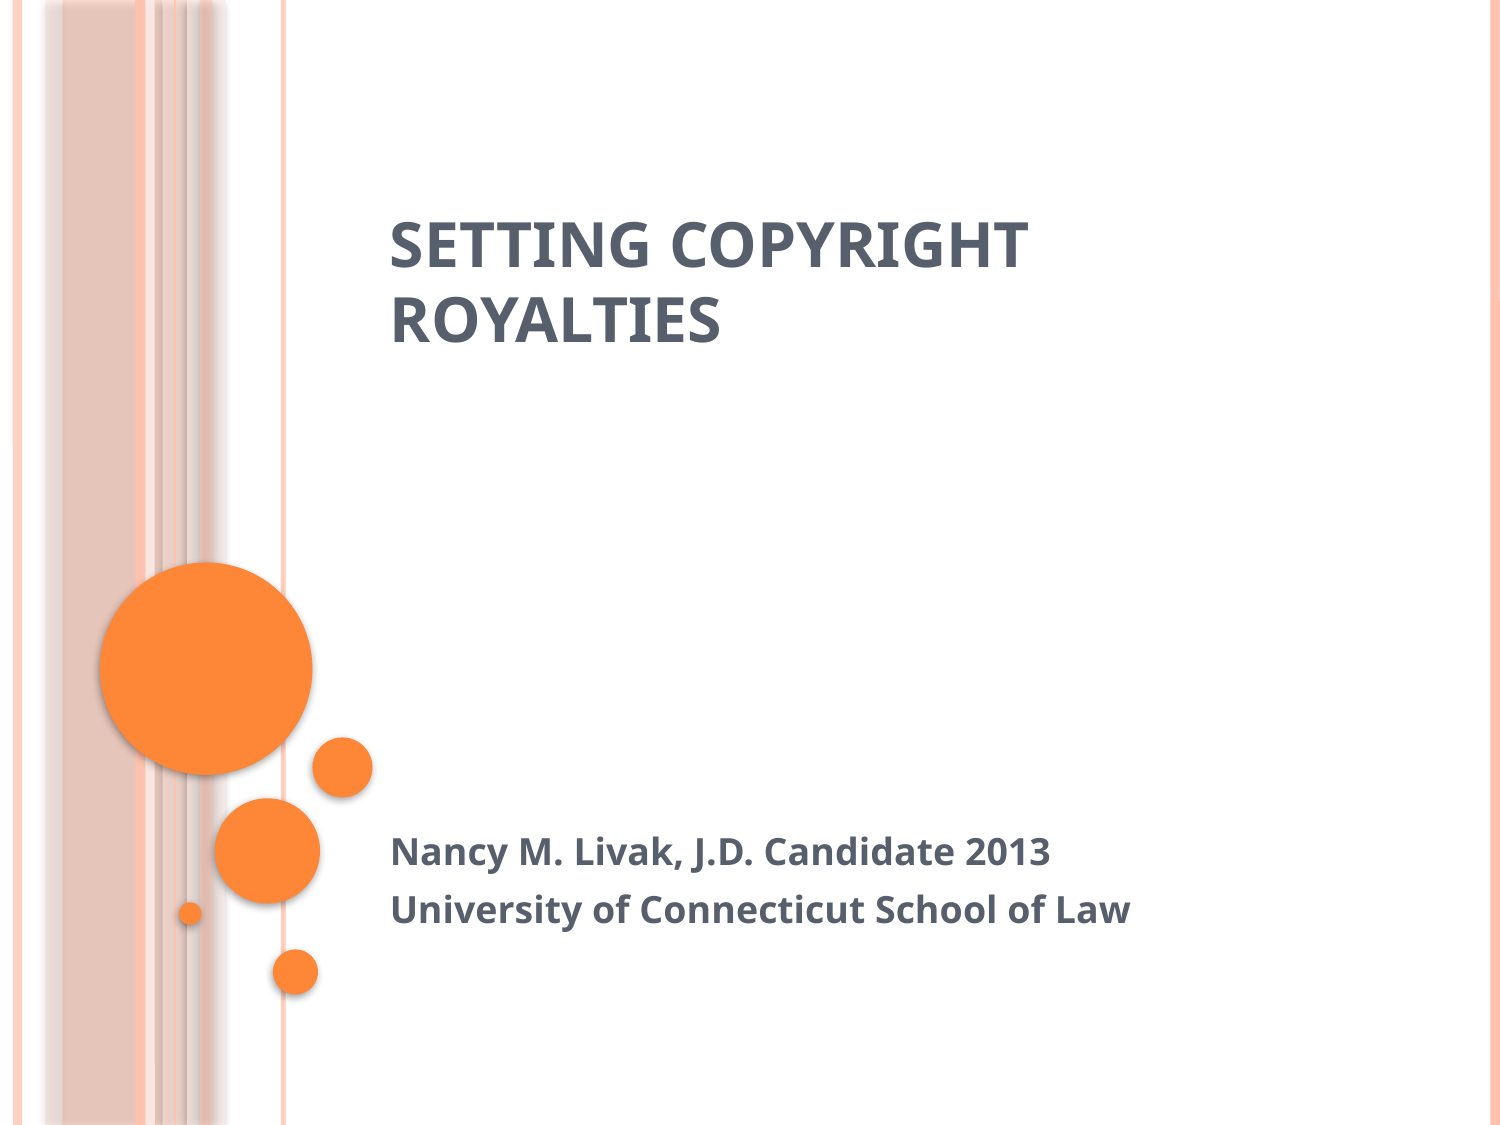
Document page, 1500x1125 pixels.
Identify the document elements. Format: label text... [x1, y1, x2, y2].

title Setting Copyright Royalties [375, 51, 1388, 363]
subtitle Nancy M. Livak, J.D. Candidate 2013 University of Connecticut School of Law [375, 820, 1388, 1046]
